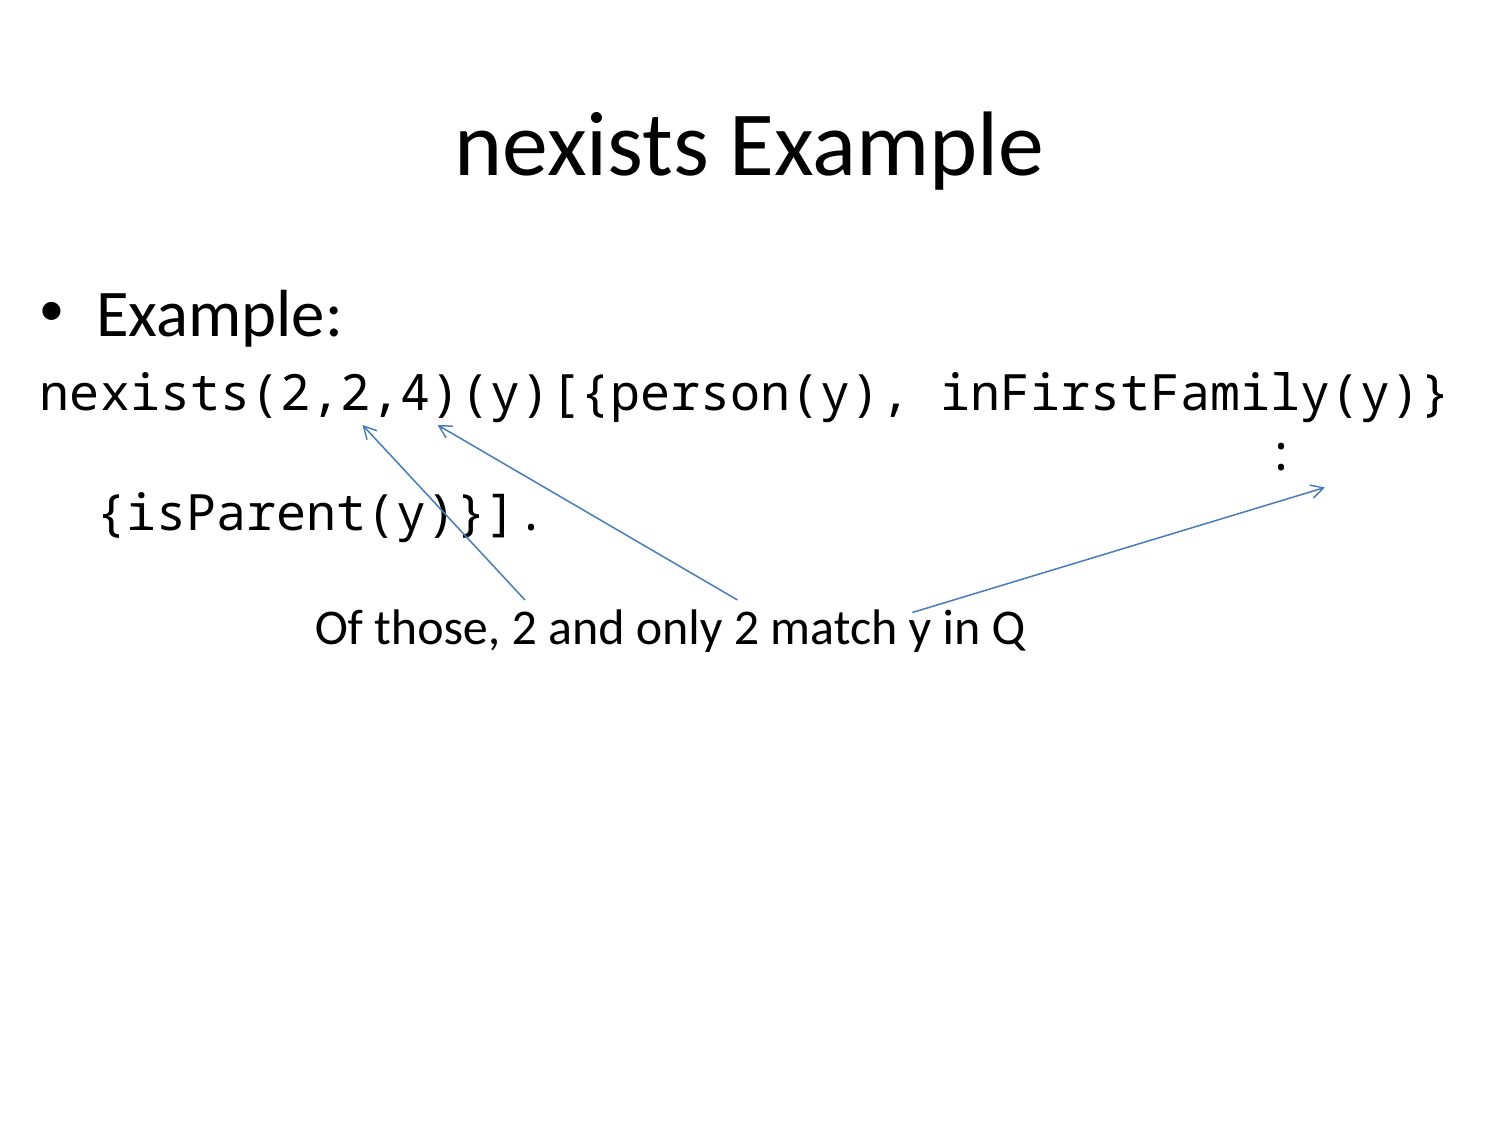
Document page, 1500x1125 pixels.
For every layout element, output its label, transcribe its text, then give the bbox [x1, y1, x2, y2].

title nexists Example [75, 45, 1425, 233]
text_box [356, 430, 432, 594]
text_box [912, 487, 1326, 613]
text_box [437, 424, 738, 601]
text_box Of those, 2 and only 2 match y in Q [300, 587, 1150, 663]
list Example: nexists(2,2,4)(y)[{person(y), inFirstFamily(y)} :{isParent(y)}]. [24, 262, 1500, 1005]
